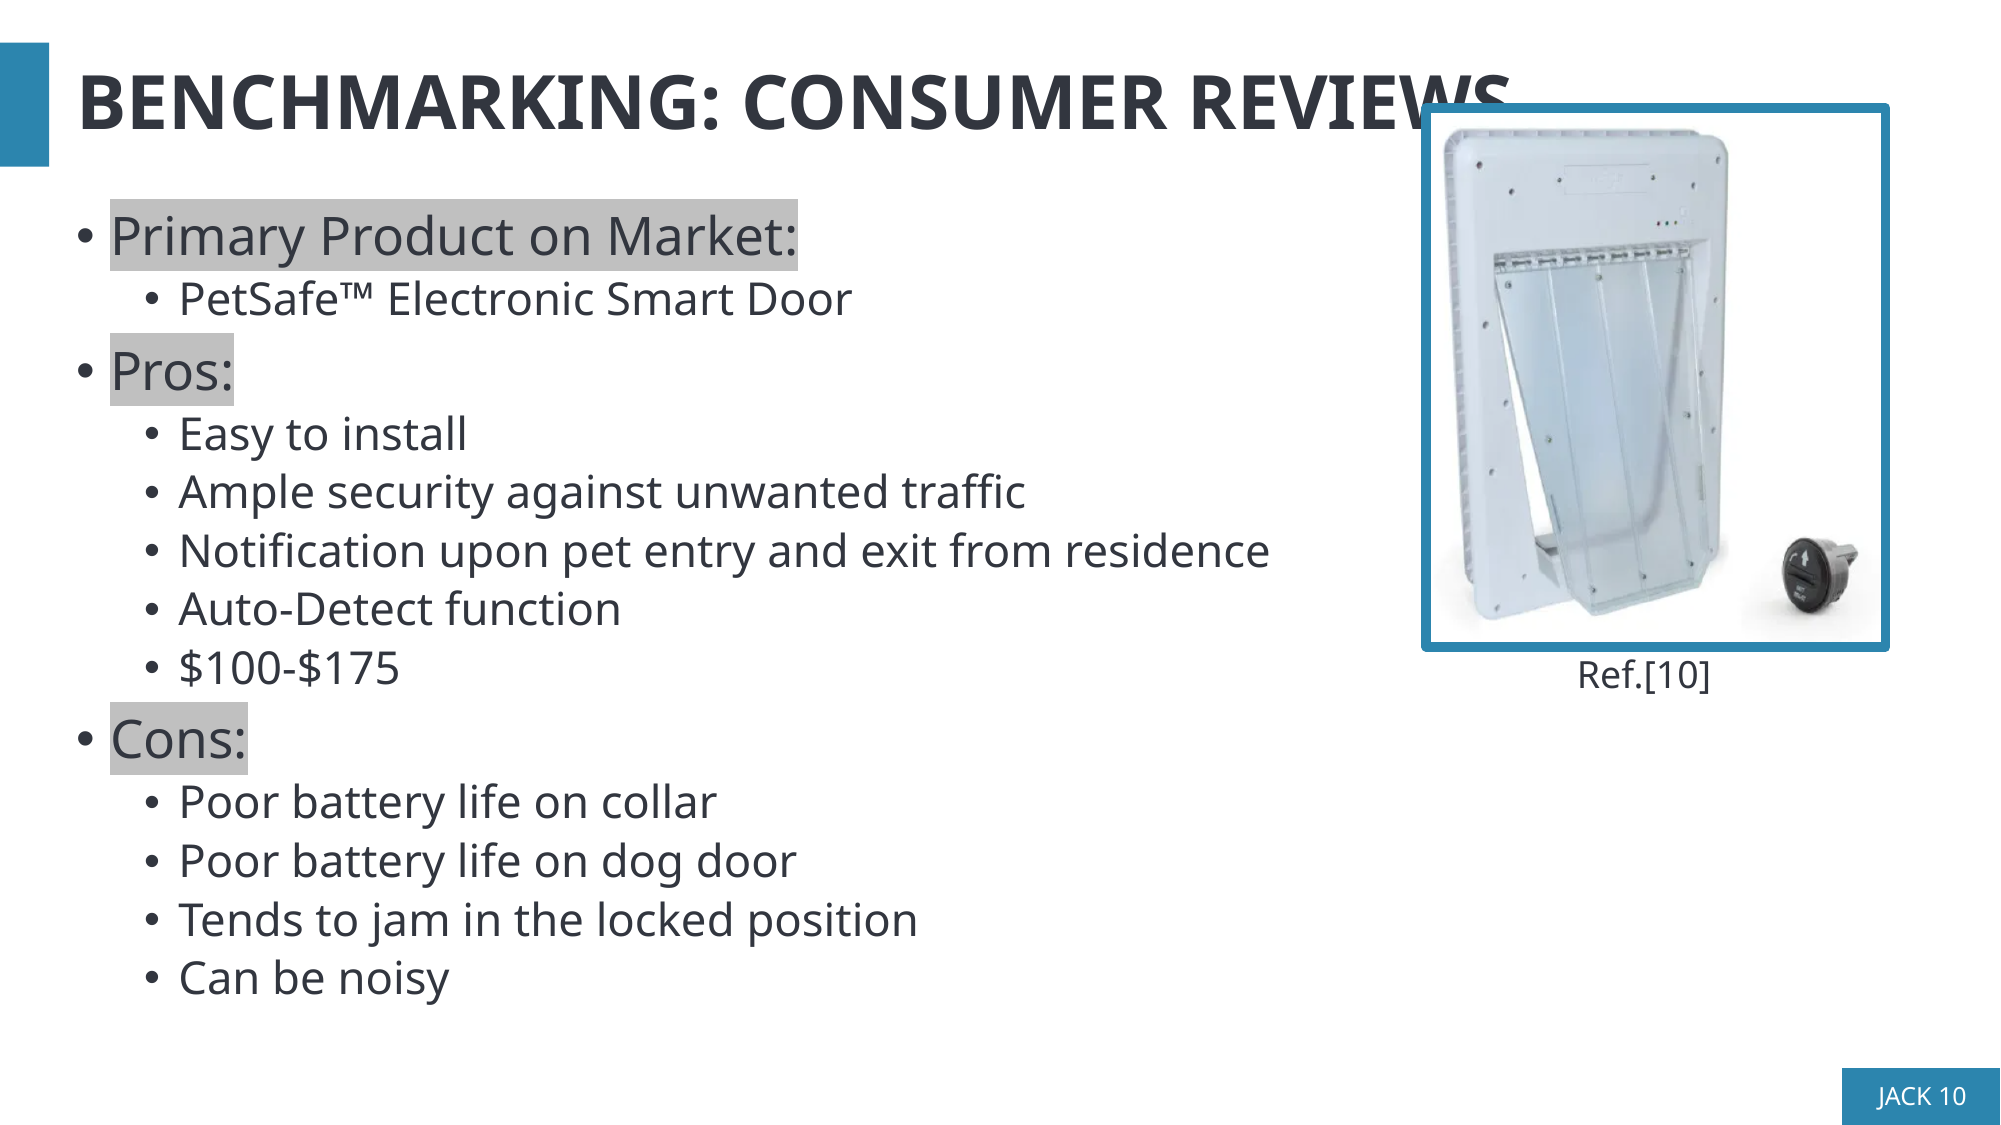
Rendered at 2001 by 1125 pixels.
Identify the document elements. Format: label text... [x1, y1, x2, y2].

picture [1430, 112, 1881, 643]
title BENCHMARKING: CONSUMER REVIEWS [60, 42, 1951, 168]
list Primary Product on Market: PetSafe™ Electronic Smart Door Pros: Easy to install Ample security against unwanted traffic Notification upon pet entry and exit from residence Auto-Detect function $100-$175 Cons: Poor battery life on collar Poor battery life on dog door Tends to jam in the locked position Can be noisy [60, 202, 1951, 1014]
text_box Ref.[10] [1561, 652, 1750, 704]
slide_number JACK 10 [1840, 1070, 1982, 1125]
